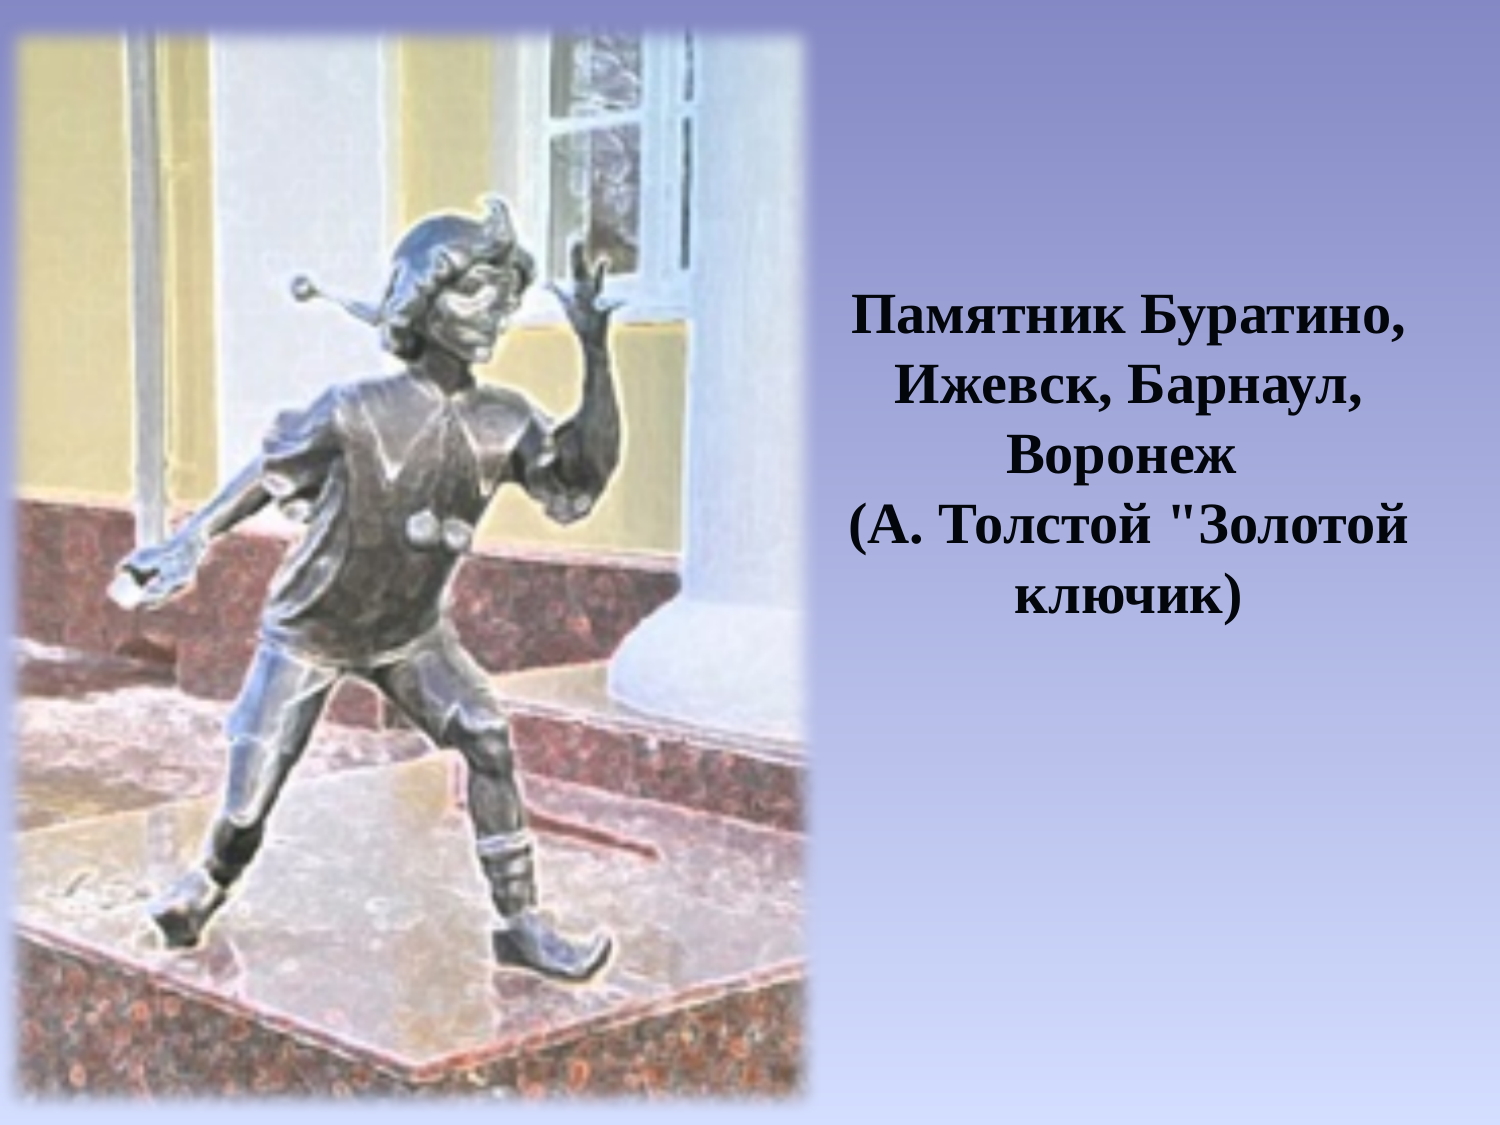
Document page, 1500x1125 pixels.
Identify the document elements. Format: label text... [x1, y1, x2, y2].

title Памятник Буратино, Ижевск, Барнаул, Воронеж (А. Толстой "Золотой ключик) [832, 113, 1425, 787]
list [0, 18, 821, 1115]
